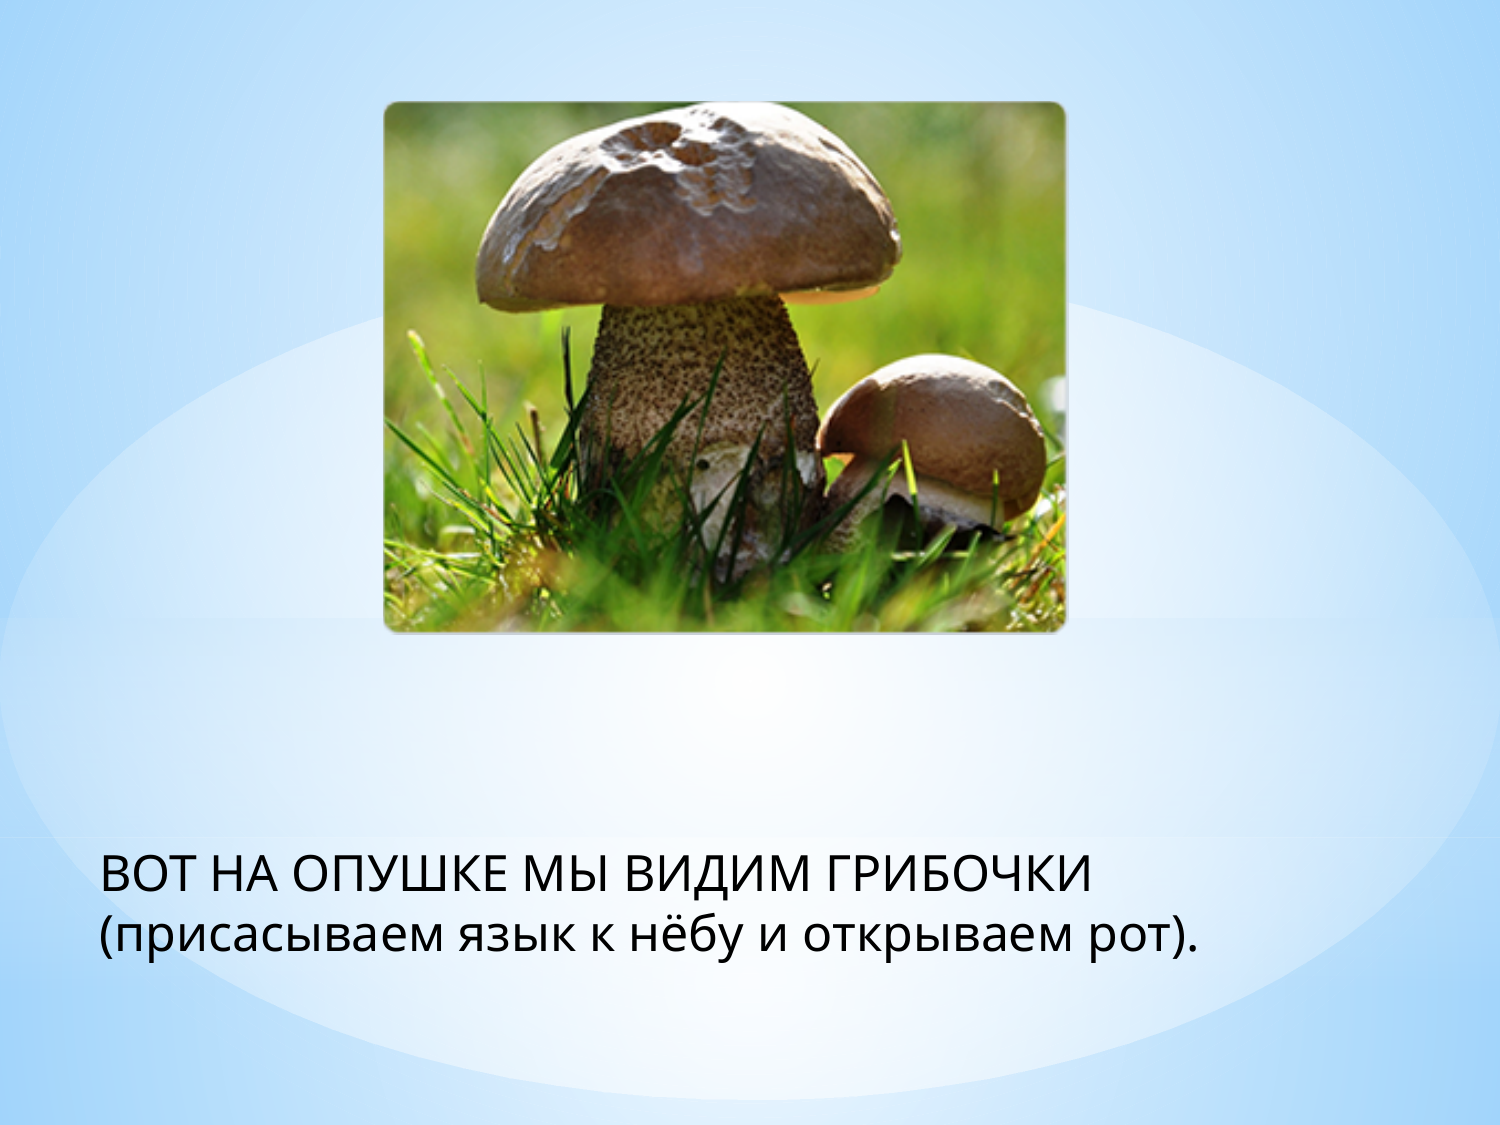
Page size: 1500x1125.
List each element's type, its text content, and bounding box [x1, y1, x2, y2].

picture [383, 101, 1070, 635]
list ВОТ НА ОПУШКЕ МЫ ВИДИМ ГРИБОЧКИ (присасываем язык к нёбу и открываем рот). [76, 834, 1447, 1092]
